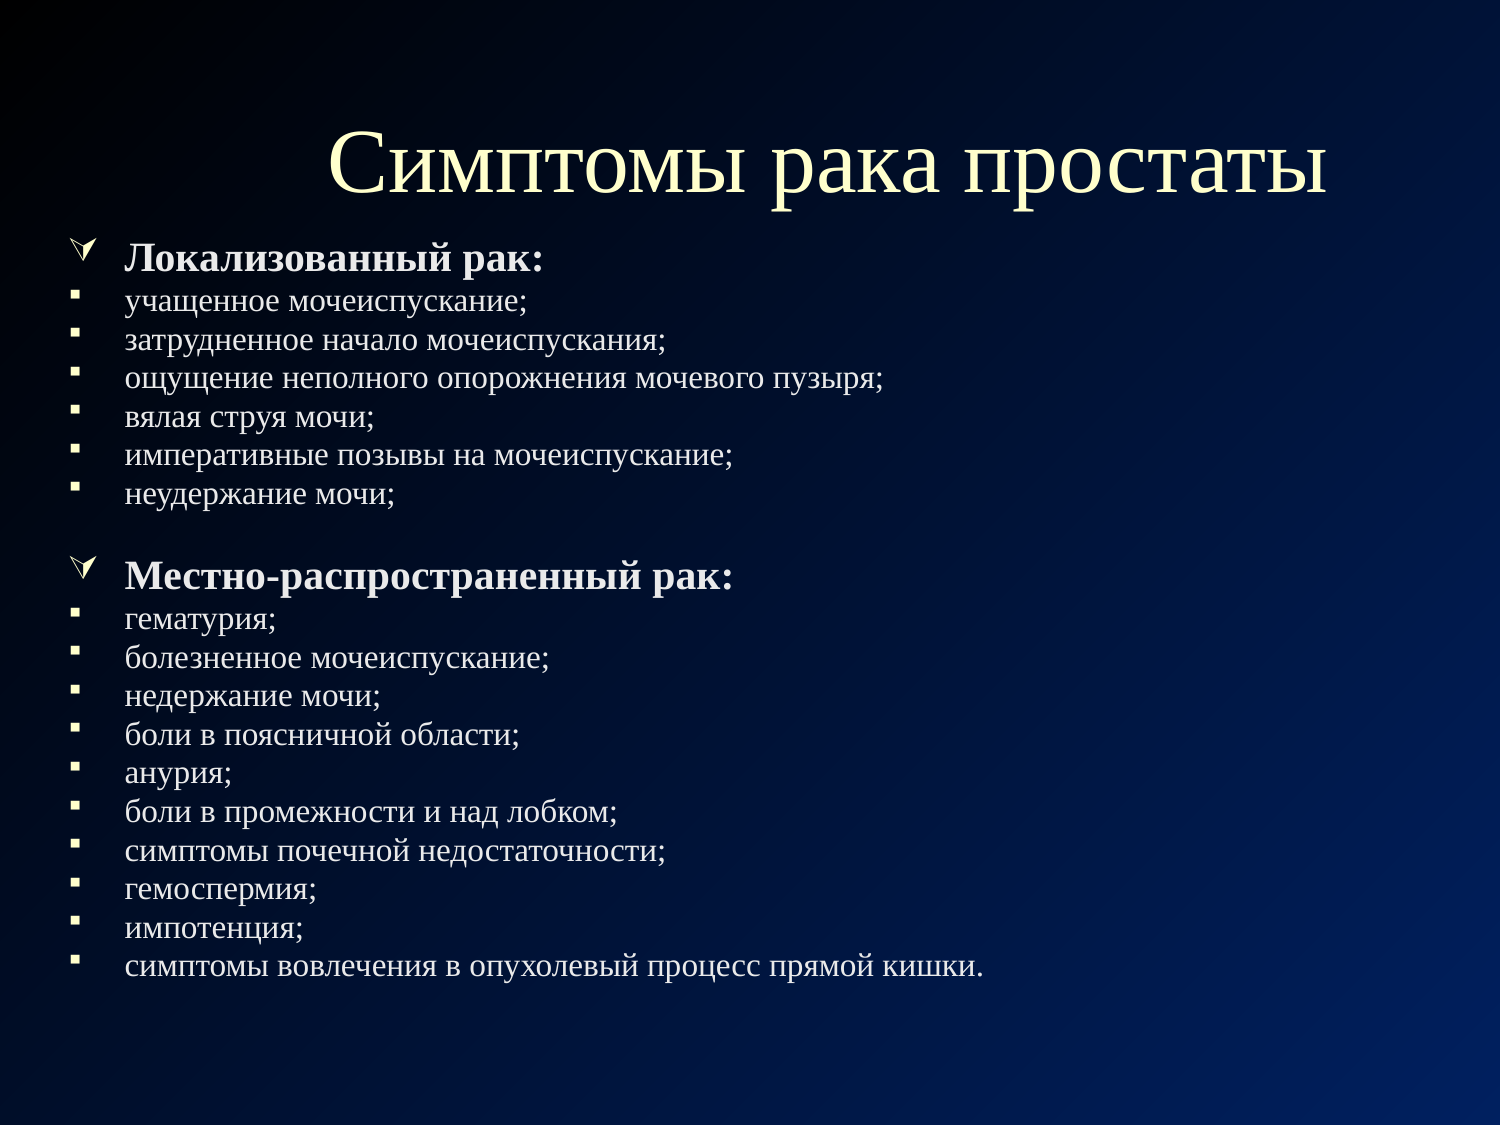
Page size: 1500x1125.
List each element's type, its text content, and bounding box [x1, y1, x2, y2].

title Симптомы рака простаты [312, 37, 1476, 231]
list Локализованный рак: учащенное мочеиспускание; затрудненное начало мочеиспускания; ощущение неполного опорожнения мочевого пузыря; вялая струя мочи; императивные позывы на мочеиспускание; неудержание мочи; Местно-распространенный рак: гематурия; болезненное мочеиспускание; недержание мочи; боли в поясничной области; анурия; боли в промежности и над лобком; симптомы почечной недостаточности; гемоспермия; импотенция; симптомы вовлечения в опухолевый процесс прямой кишки. [52, 231, 1500, 1095]
